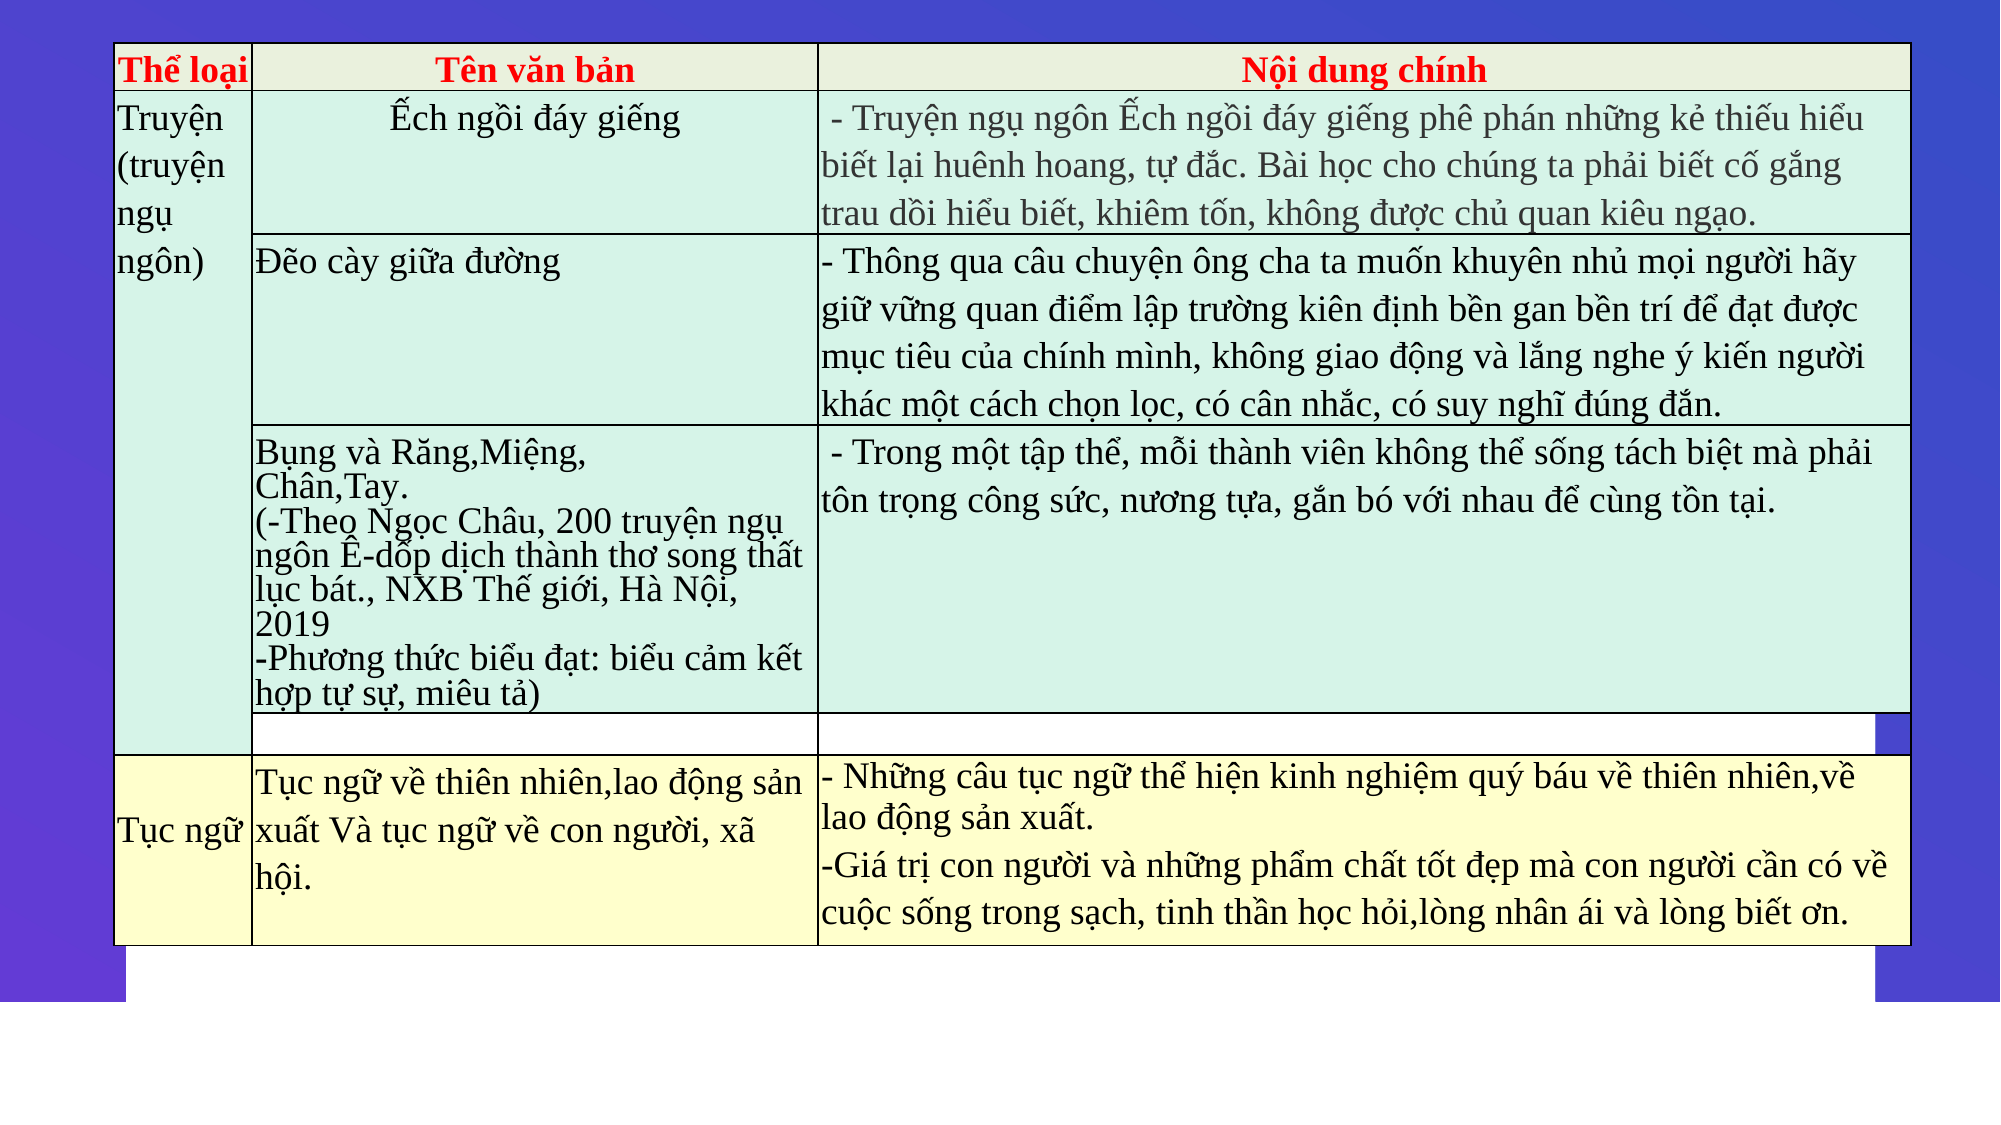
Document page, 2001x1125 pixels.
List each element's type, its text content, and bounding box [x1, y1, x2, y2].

table_cell Đẽo cày giữa đường [253, 235, 817, 424]
table_cell Tục ngữ về thiên nhiên,lao động sản xuất Và tục ngữ về con người, xã hội. [253, 756, 817, 945]
table_header Tên văn bản [253, 44, 817, 90]
table_cell - Trong một tập thể, mỗi thành viên không thể sống tách biệt mà phải tôn trọng công sức, nương tựa, gắn bó với nhau để cùng tồn tại. [819, 426, 1910, 712]
table_cell - Những câu tục ngữ thể hiện kinh nghiệm quý báu về thiên nhiên,về lao động sản xuất. -Giá trị con người và những phẩm chất tốt đẹp mà con người cần có về cuộc sống trong sạch, tinh thần học hỏi,lòng nhân ái và lòng biết ơn. [819, 756, 1910, 945]
table_cell [253, 714, 817, 754]
table_header Thể loại [115, 44, 251, 90]
table_cell Tục ngữ [115, 756, 251, 945]
table_cell Bụng và Răng,Miệng, Chân,Tay. (-Theo Ngọc Châu, 200 truyện ngụ ngôn Ê-dốp dịch thành thơ song thất lục bát., NXB Thế giới, Hà Nội, 2019 -Phương thức biểu đạt: biểu cảm kết hợp tự sự, miêu tả) [253, 426, 817, 712]
table_cell - Truyện ngụ ngôn Ếch ngồi đáy giếng phê phán những kẻ thiếu hiểu biết lại huênh hoang, tự đắc. Bài học cho chúng ta phải biết cố gắng trau dồi hiểu biết, khiêm tốn, không được chủ quan kiêu ngạo. [819, 91, 1910, 233]
table_cell Ếch ngồi đáy giếng [253, 91, 817, 233]
table_header Nội dung chính [819, 44, 1910, 90]
table_cell Truyện (truyện ngụ ngôn) [115, 91, 251, 754]
table_cell [819, 714, 1910, 754]
table_cell - Thông qua câu chuyện ông cha ta muốn khuyên nhủ mọi người hãy giữ vững quan điểm lập trường kiên định bền gan bền trí để đạt được mục tiêu của chính mình, không giao động và lắng nghe ý kiến người khác một cách chọn lọc, có cân nhắc, có suy nghĩ đúng đắn. [819, 235, 1910, 424]
